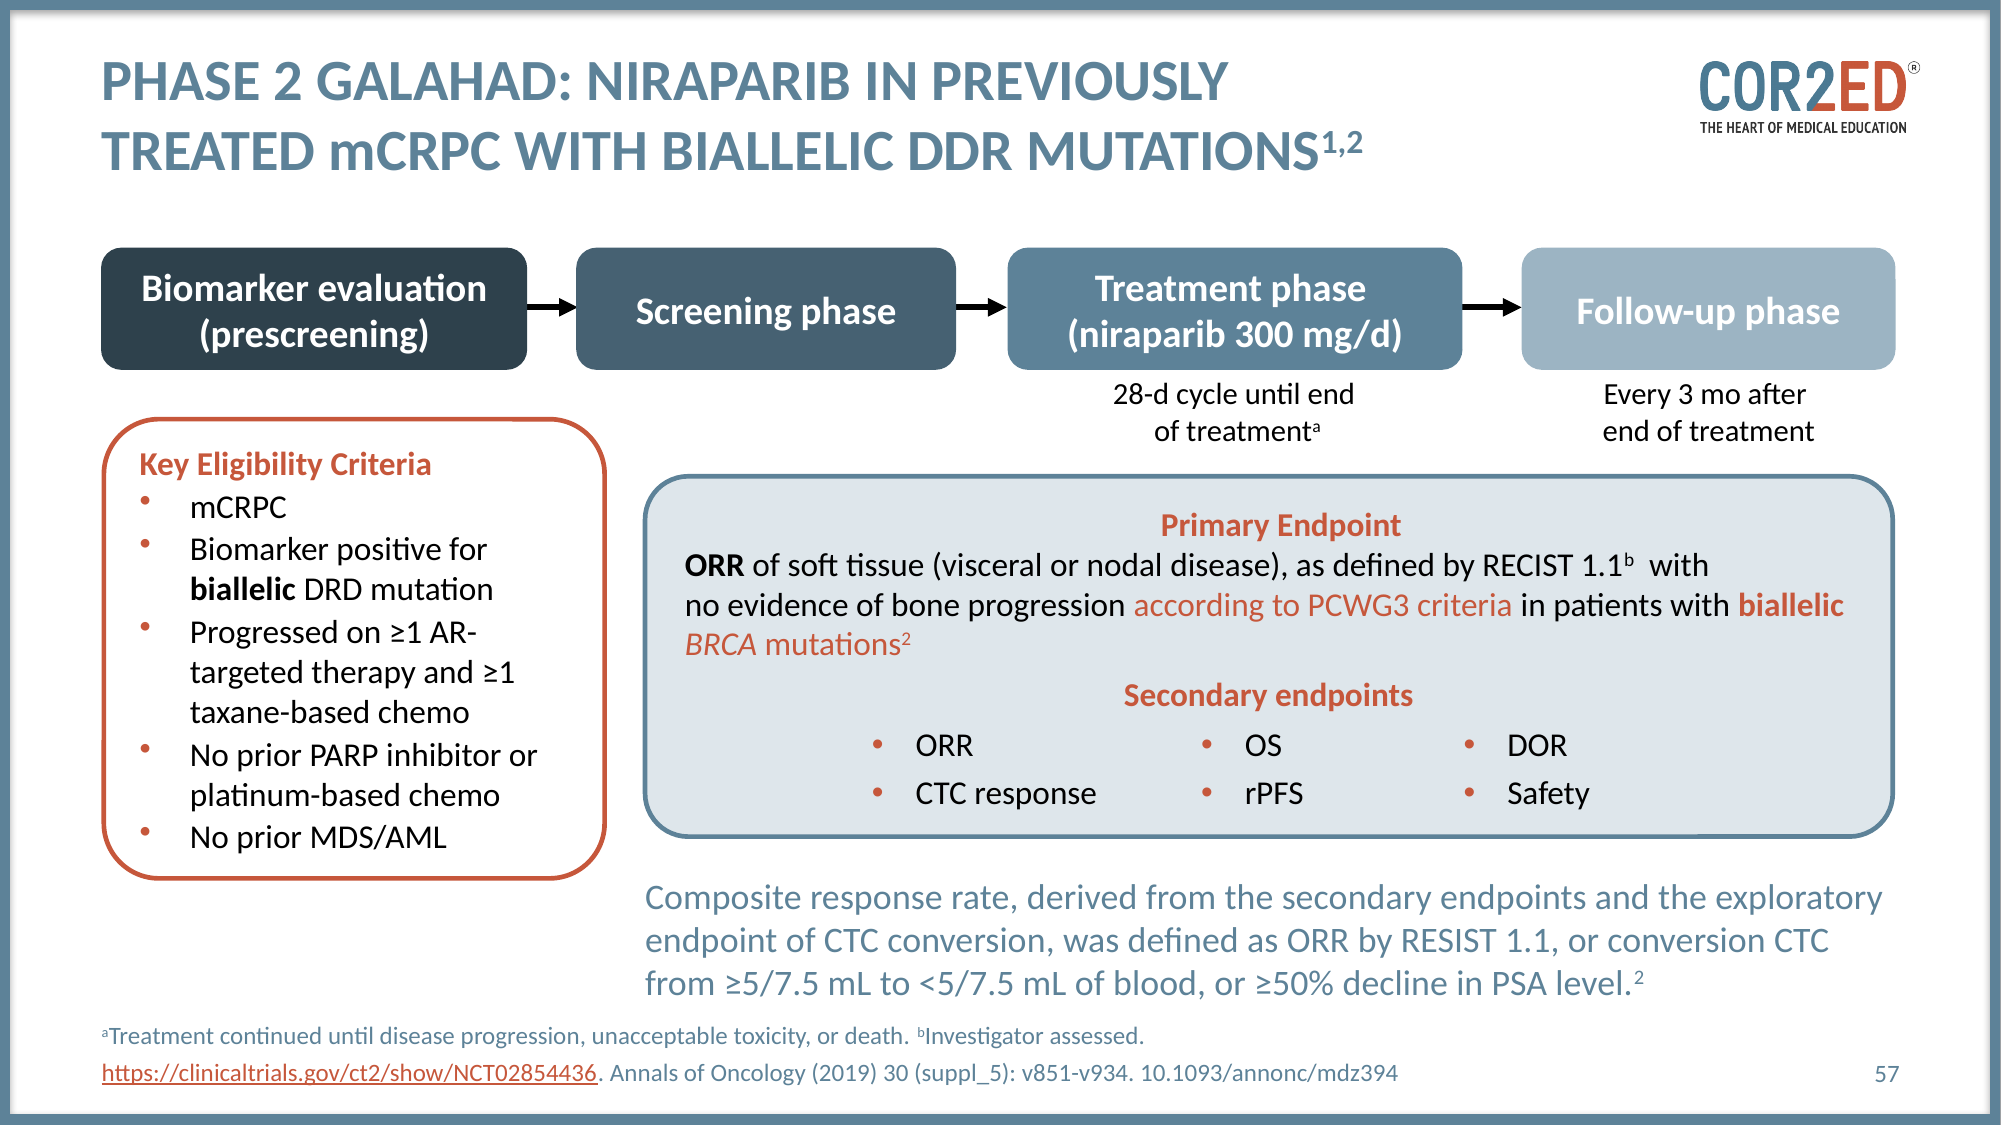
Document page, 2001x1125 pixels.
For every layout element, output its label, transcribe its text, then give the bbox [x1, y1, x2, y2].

text_box [650, 474, 1888, 495]
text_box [100, 247, 1896, 371]
text_box Key Eligibility Criteria mCRPC Biomarker positive for biallelic DRD mutation Progressed on ≥1 AR-targeted therapy and ≥1 taxane-based chemo No prior PARP inhibitor or platinum-based chemo No prior MDS/AML [101, 417, 607, 881]
text_box [642, 506, 1895, 839]
text_box 28-d cycle until end of treatmenta [1009, 381, 1466, 455]
text_box OS rPFS [1186, 720, 1442, 825]
text_box Primary Endpoint ORR of soft tissue (visceral or nodal disease), as defined by RECIST 1.1b with no evidence of bone progression according to PCWG3 criteria in patients with biallelic BRCA mutations2 [644, 495, 1893, 679]
picture [1686, 47, 1934, 147]
slide_number 57 [1724, 1042, 1900, 1103]
list aTreatment continued until disease progression, unacceptable toxicity, or death. bInvestigator assessed. https://clinicaltrials.gov/ct2/show/NCT02854436. Annals of Oncology (2019) 30 (suppl_5): v851-v934. 10.1093/annonc/mdz394 [101, 1023, 1721, 1083]
text_box Every 3 mo after end of treatment [1521, 379, 1897, 455]
title Phase 2 GALAHAD: Niraparib in Previously Treated mCRPC With Biallelic DDR Mutations1,2 [101, 42, 1536, 185]
text_box ORR CTC response [857, 720, 1165, 825]
list Composite response rate, derived from the secondary endpoints and the exploratory endpoint of CTC conversion, was defined as ORR by RESIST 1.1, or conversion CTC from ≥5/7.5 mL to <5/7.5 mL of blood, or ≥50% decline in PSA level.2 [645, 873, 1900, 1016]
text_box DOR Safety [1448, 720, 1756, 825]
text_box Secondary endpoints [1109, 670, 1429, 722]
